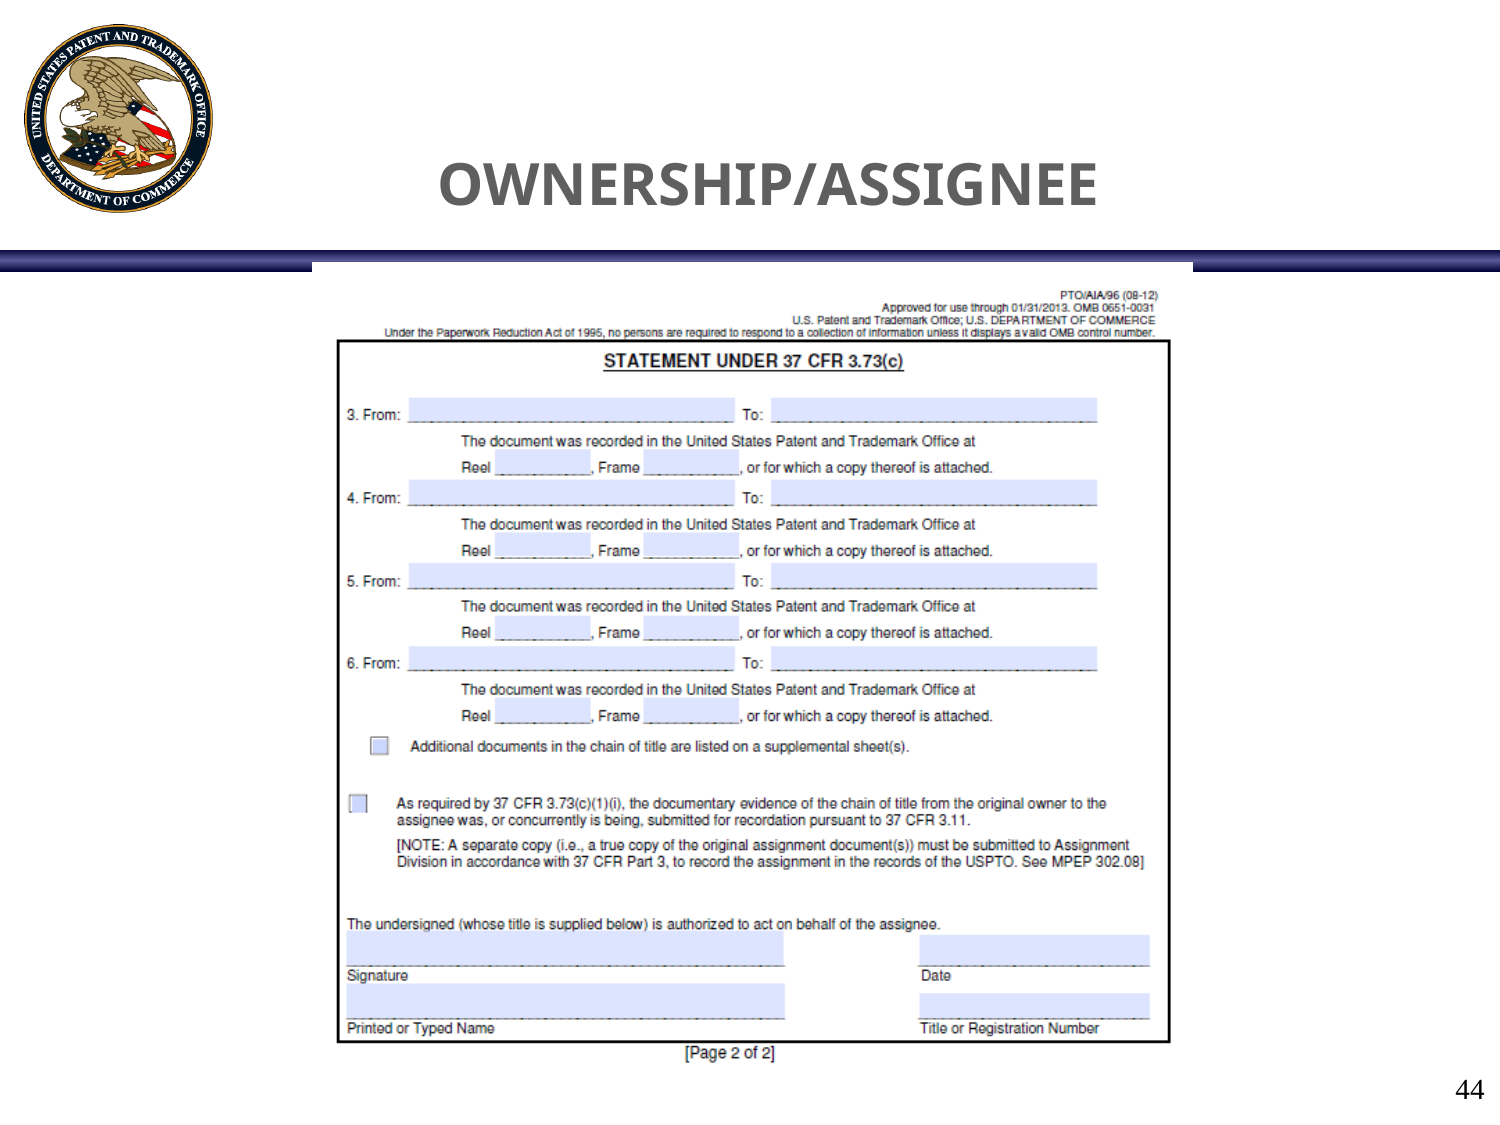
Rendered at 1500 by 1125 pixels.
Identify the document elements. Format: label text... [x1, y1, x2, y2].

slide_number 44 [1187, 1050, 1500, 1125]
title OWNERSHIP/ASSIGNEE [212, 43, 1325, 225]
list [312, 262, 1193, 1078]
picture [24, 24, 213, 213]
